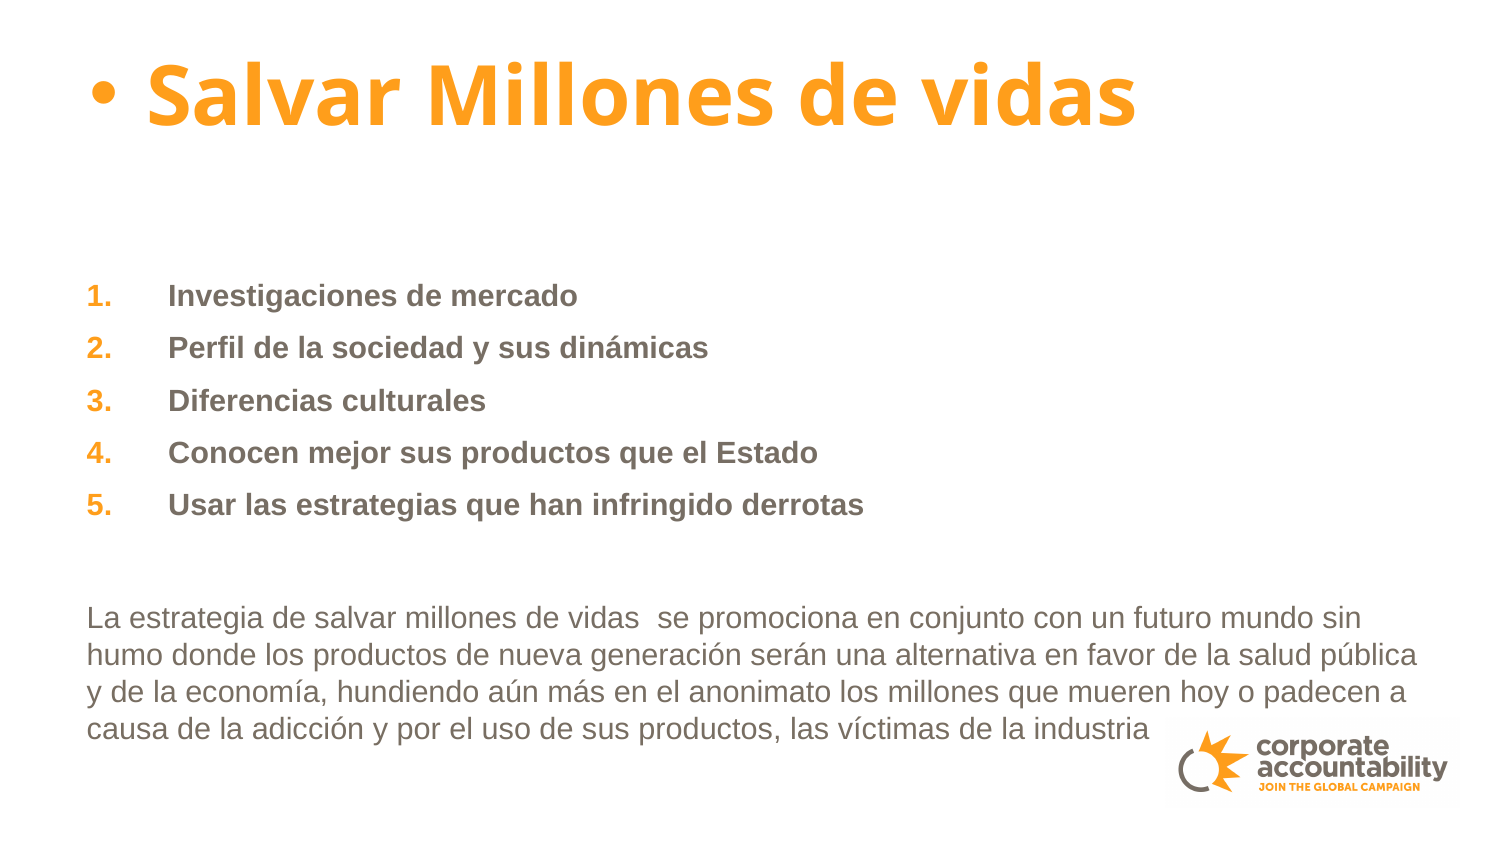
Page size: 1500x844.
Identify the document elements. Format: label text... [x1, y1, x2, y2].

title Salvar Millones de vidas [75, 34, 1363, 204]
picture [1165, 717, 1460, 808]
list Investigaciones de mercado Perfil de la sociedad y sus dinámicas Diferencias culturales Conocen mejor sus productos que el Estado Usar las estrategias que han infringido derrotas La estrategia de salvar millones de vidas se promociona en conjunto con un futuro mundo sin humo donde los productos de nueva generación serán una alternativa en favor de la salud pública y de la economía, hundiendo aún más en el anonimato los millones que mueren hoy o padecen a causa de la adicción y por el uso de sus productos, las víctimas de la industria [0, 204, 1435, 761]
